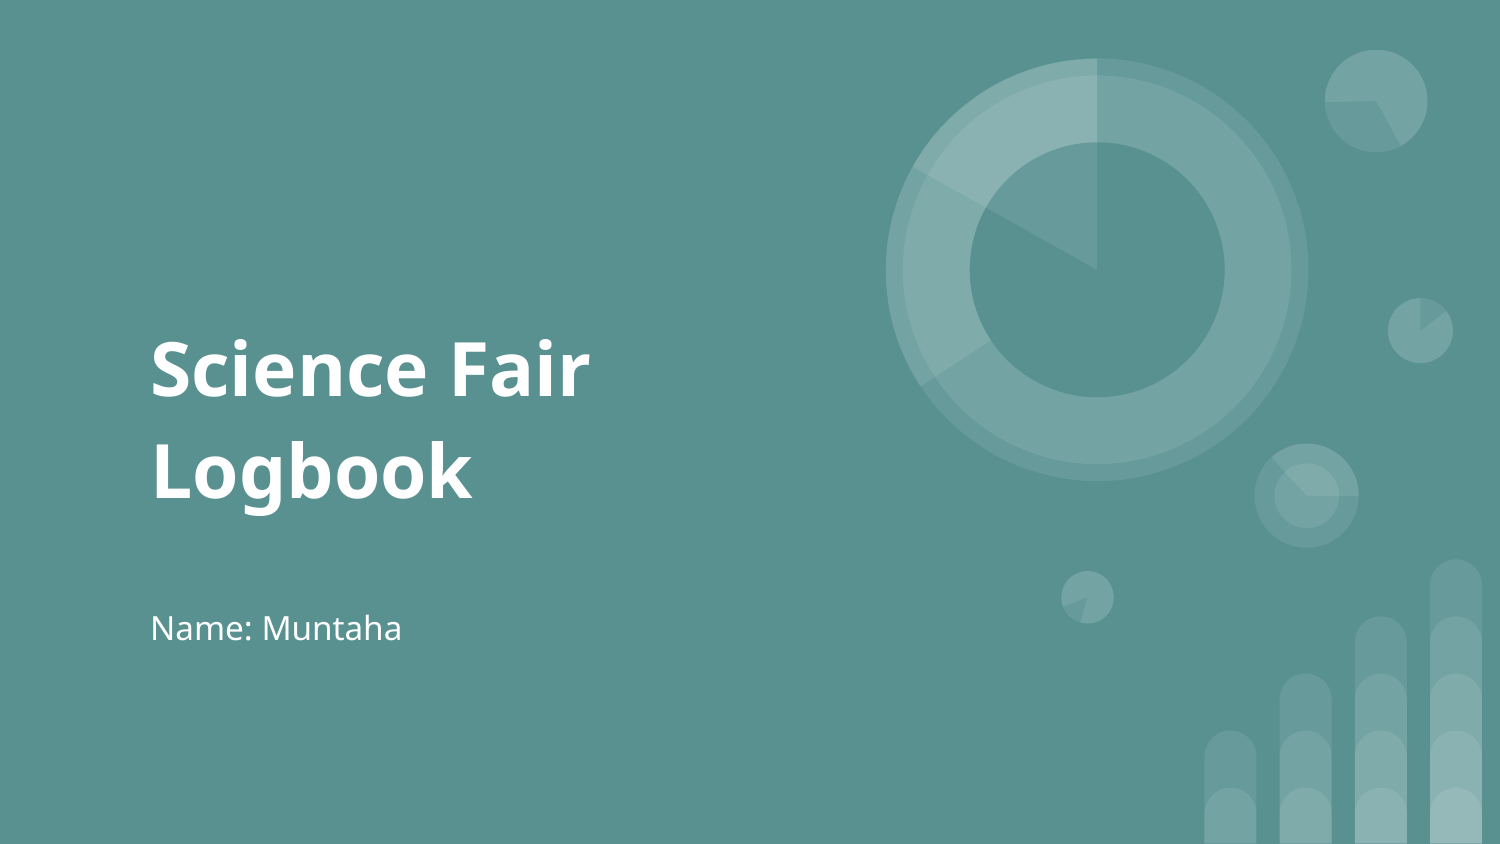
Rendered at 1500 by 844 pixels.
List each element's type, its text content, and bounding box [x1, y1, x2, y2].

title Science Fair Logbook [135, 264, 834, 572]
subtitle Name: Muntaha [135, 589, 834, 704]
